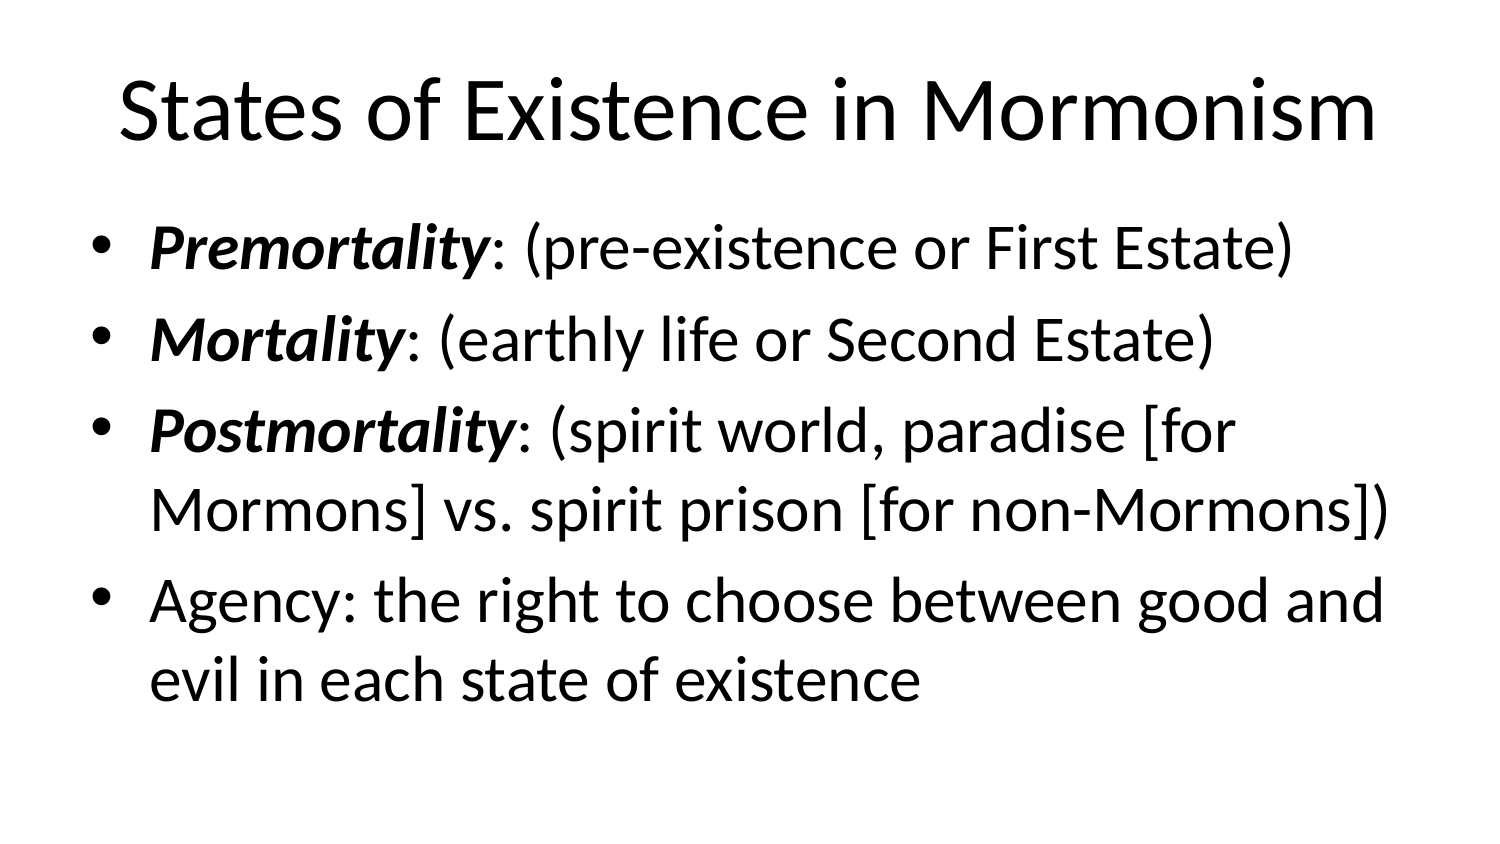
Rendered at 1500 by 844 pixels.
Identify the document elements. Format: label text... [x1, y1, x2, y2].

title States of Existence in Mormonism [75, 33, 1425, 175]
list Premortality: (pre-existence or First Estate) Mortality: (earthly life or Second Estate) Postmortality: (spirit world, paradise [for Mormons] vs. spirit prison [for non-Mormons]) Agency: the right to choose between good and evil in each state of existence [75, 196, 1425, 754]
